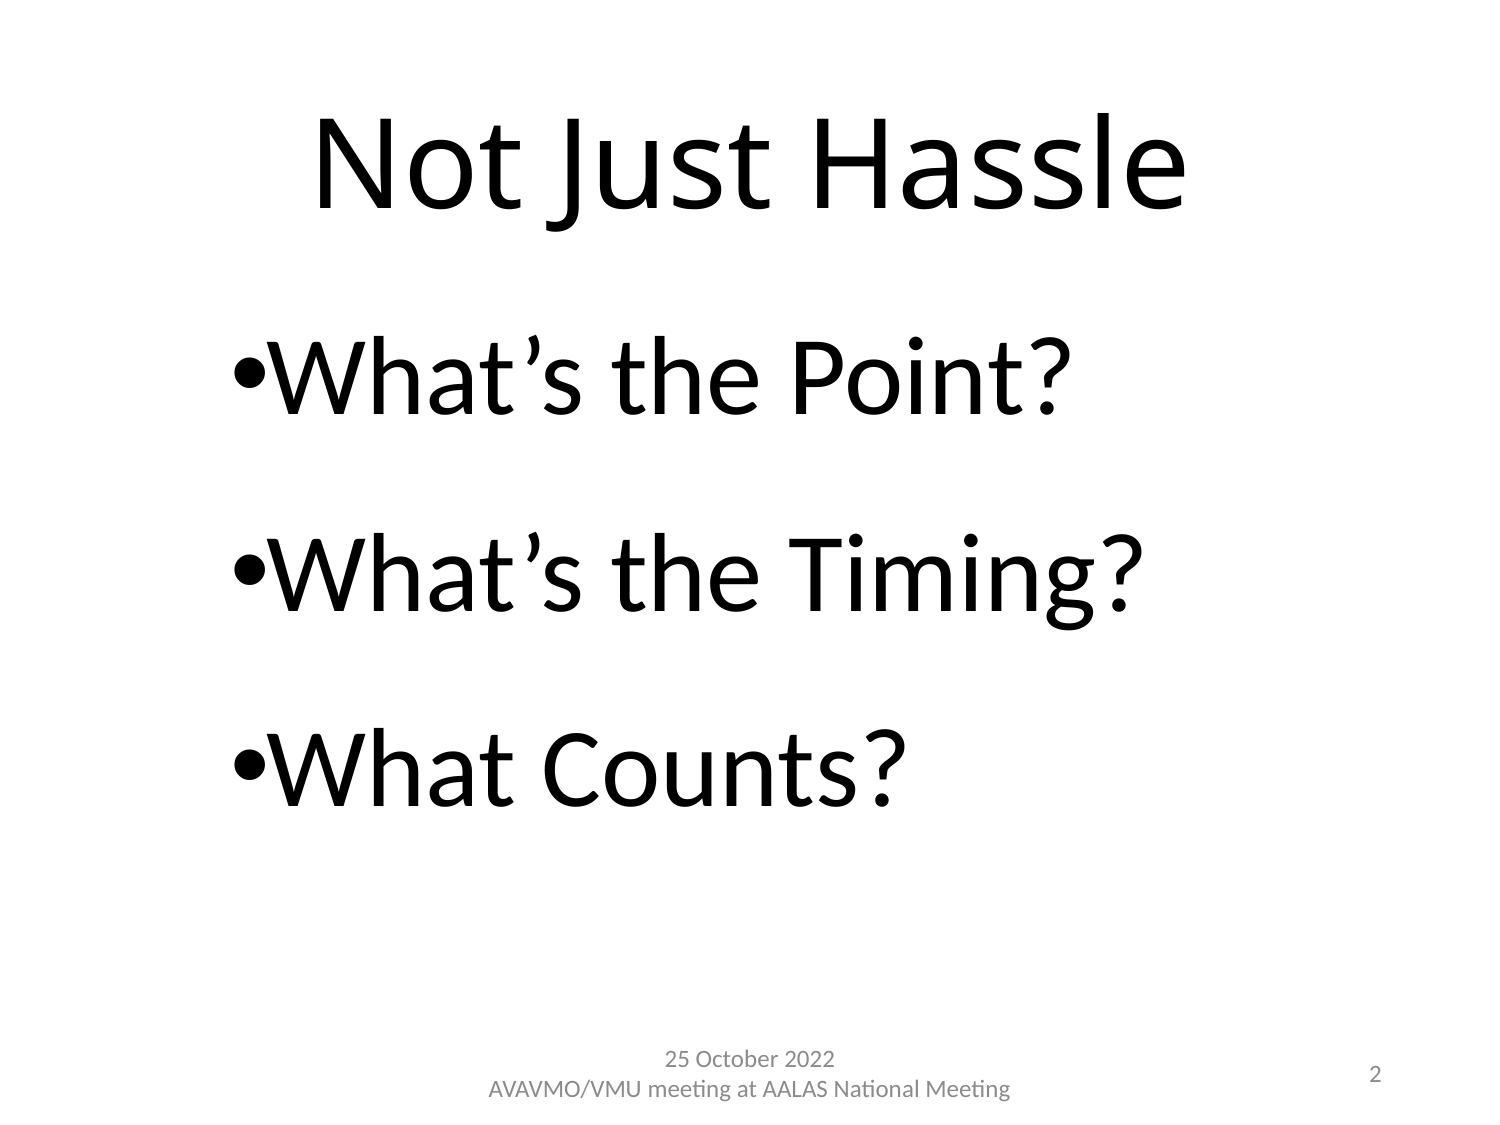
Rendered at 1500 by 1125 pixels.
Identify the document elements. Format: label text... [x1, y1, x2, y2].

list What’s the Point? [215, 309, 1285, 447]
text_box What’s the Timing? [215, 507, 1285, 644]
title Not Just Hassle [103, 59, 1397, 278]
slide_number 2 [1059, 1042, 1397, 1103]
footer 25 October 2022 AVAVMO/VMU meeting at AALAS National Meeting [468, 1042, 1032, 1103]
text_box What Counts? [215, 702, 1285, 839]
